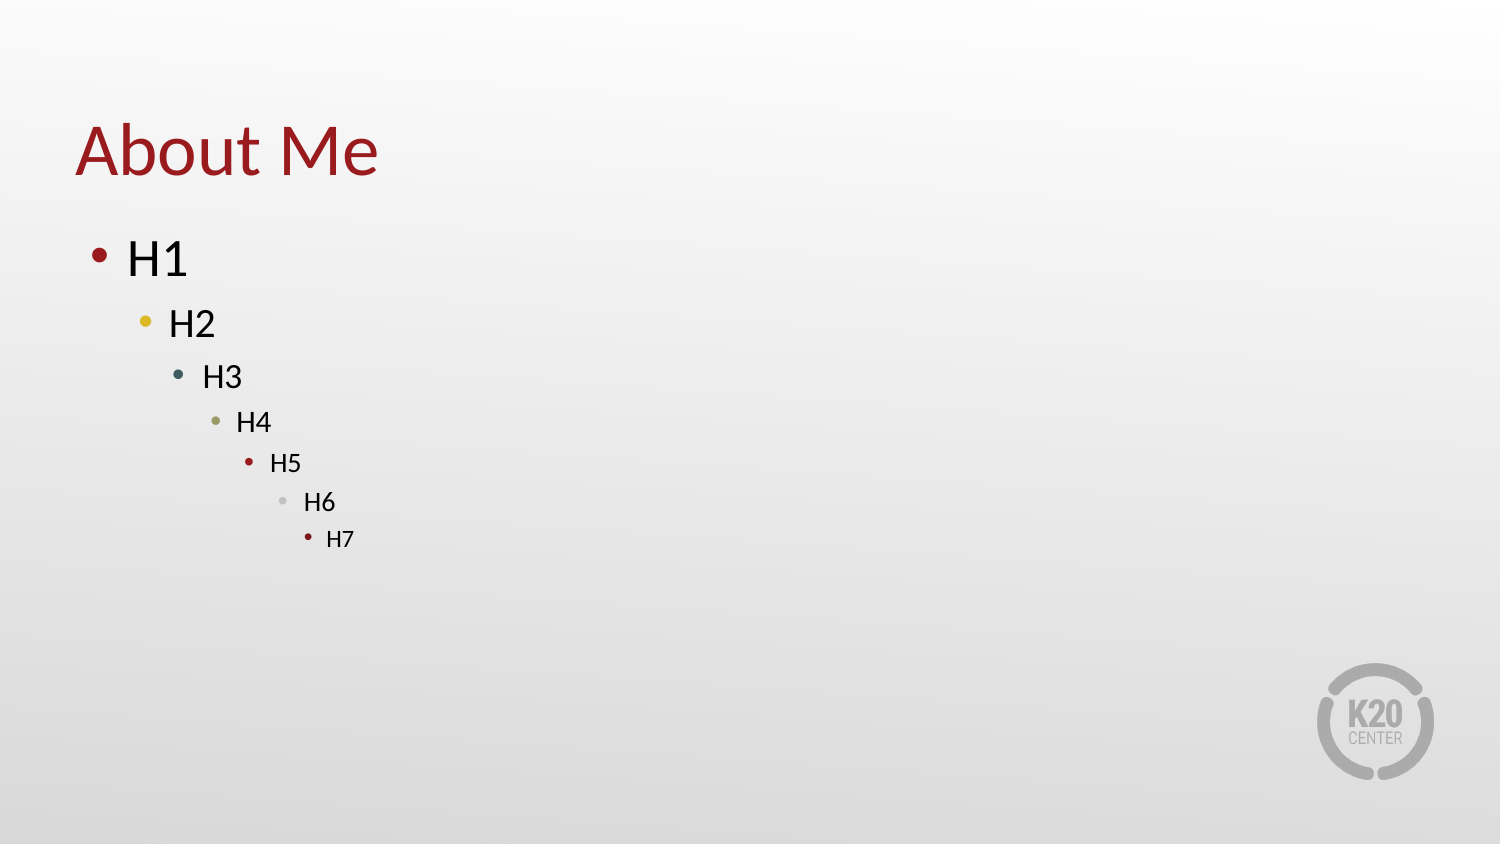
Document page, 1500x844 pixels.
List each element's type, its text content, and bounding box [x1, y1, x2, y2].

picture [1300, 646, 1451, 797]
title About Me [75, 50, 1425, 191]
list H1 H2 H3 H4 H5 H6 H7 [75, 214, 1425, 779]
